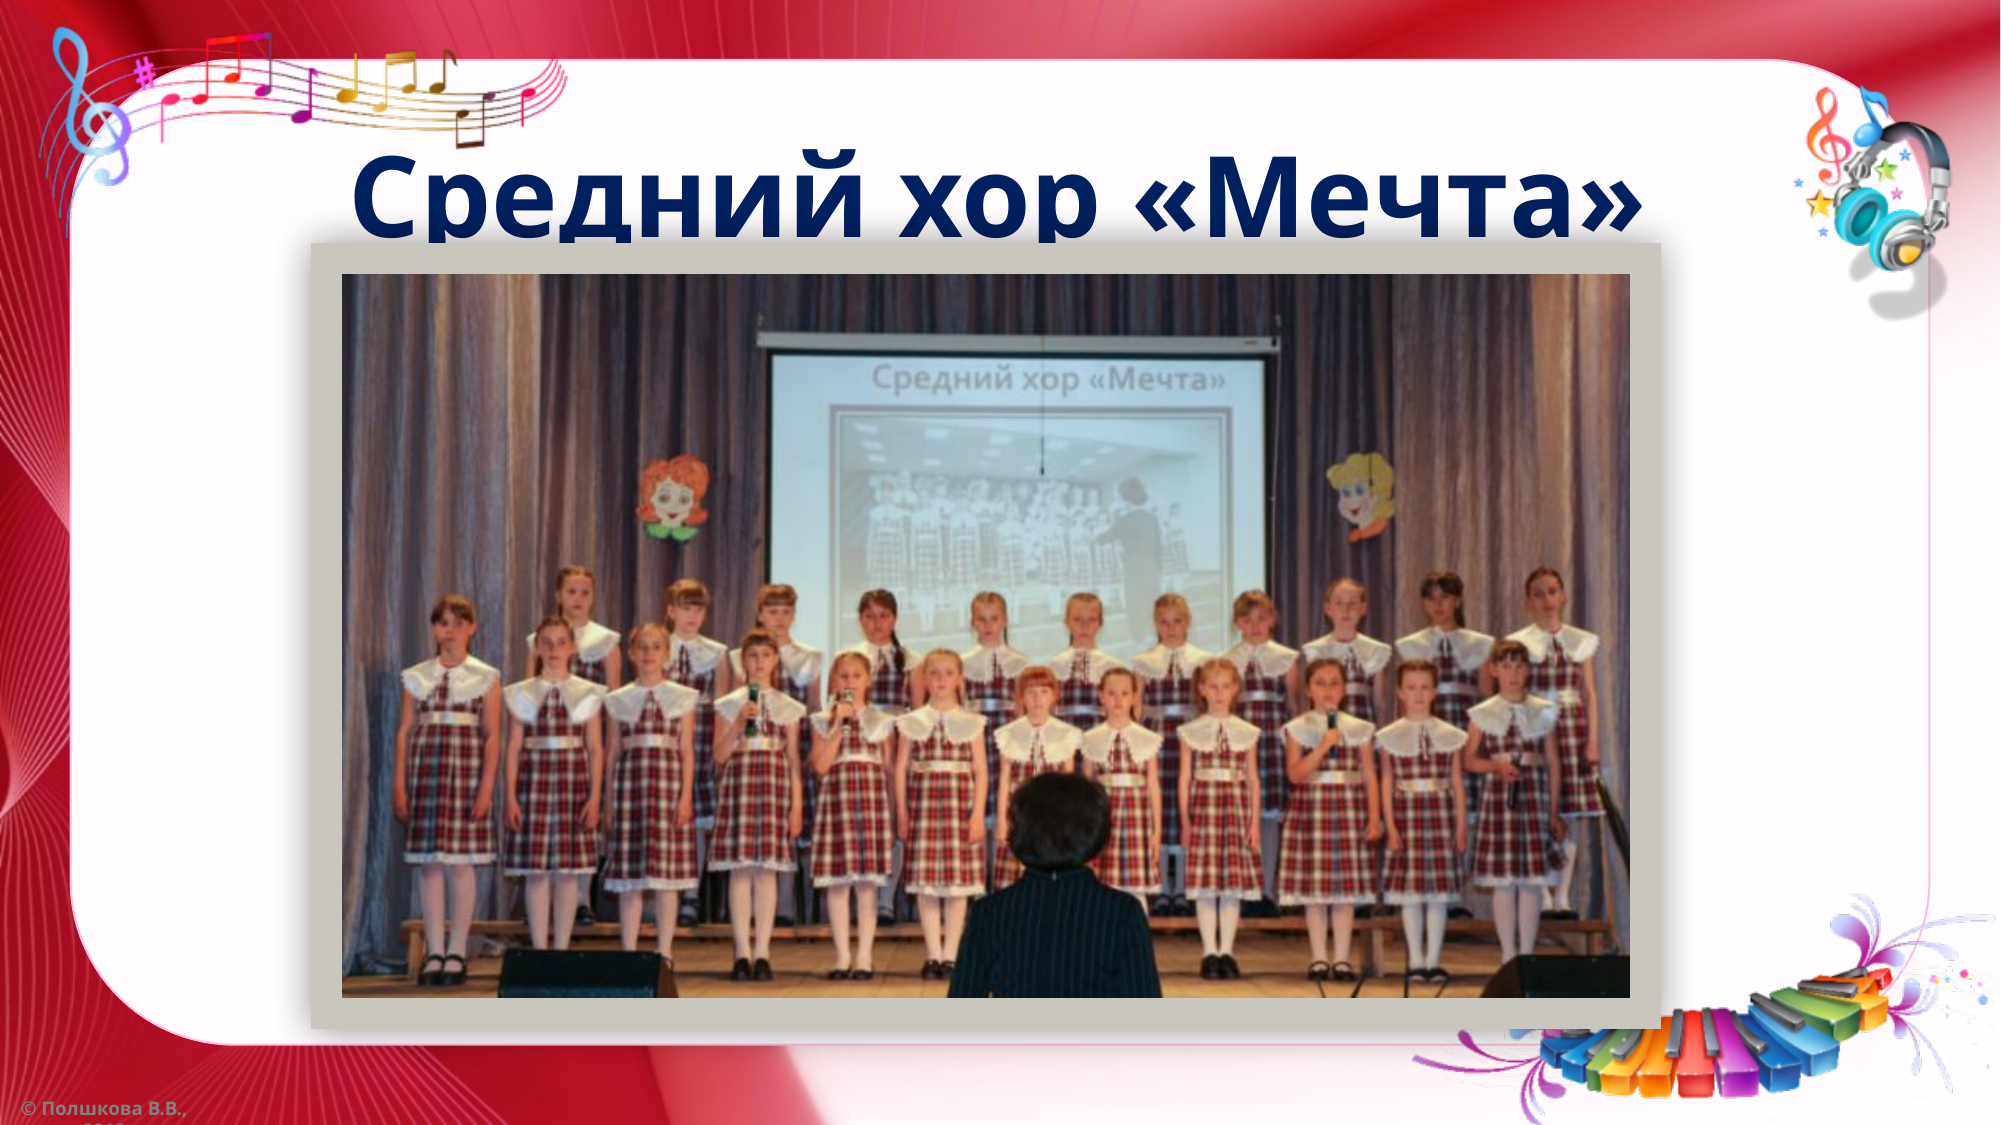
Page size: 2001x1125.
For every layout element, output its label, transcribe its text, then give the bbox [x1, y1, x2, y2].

title Средний хор «Мечта» [135, 91, 1861, 310]
picture [0, 0, 2001, 1125]
